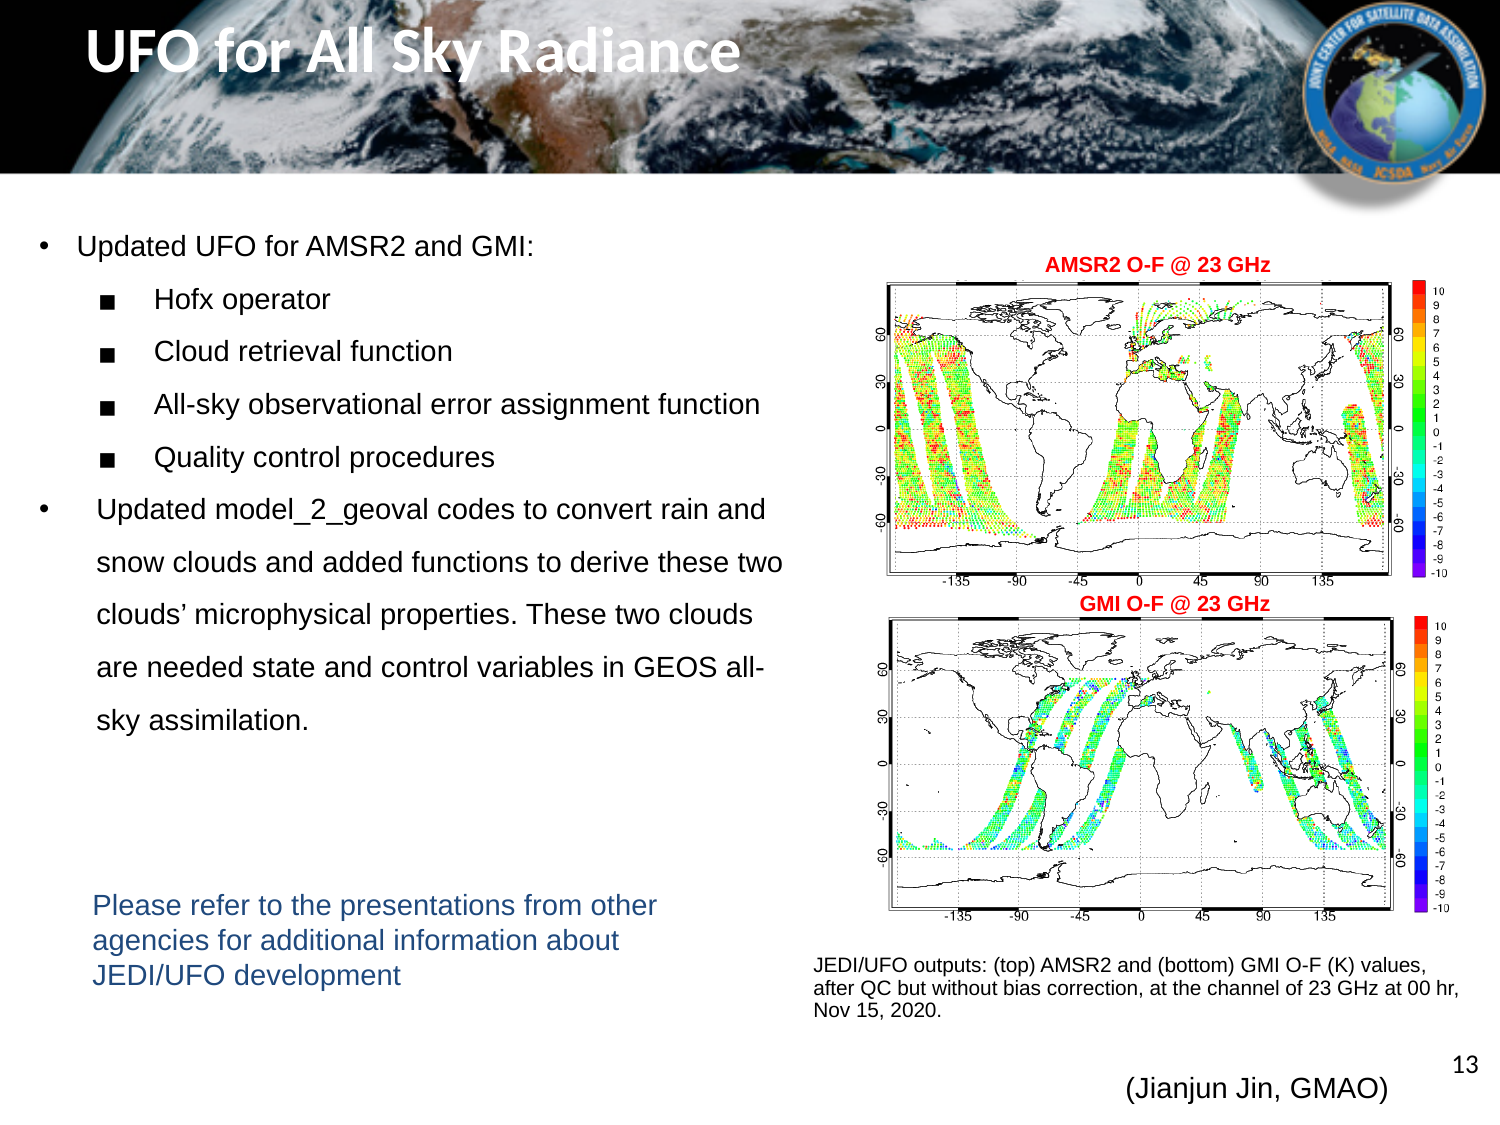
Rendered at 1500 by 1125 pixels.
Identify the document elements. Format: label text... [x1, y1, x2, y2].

title UFO for All Sky Radiance [55, 11, 1473, 160]
text_box AMSR2 O-F @ 23 GHz [1030, 243, 1291, 278]
text_box Please refer to the presentations from other agencies for additional information about JEDI/UFO development [77, 878, 749, 999]
slide_number ‹#› [1403, 1038, 1494, 1125]
list Updated UFO for AMSR2 and GMI: Hofx operator Cloud retrieval function All-sky observational error assignment function Quality control procedures Updated model_2_geoval codes to convert rain and snow clouds and added functions to derive these two clouds’ microphysical properties. These two clouds are needed state and control variables in GEOS all-sky assimilation. [24, 219, 813, 983]
picture [0, 0, 1500, 1125]
text_box JEDI/UFO outputs: (top) AMSR2 and (bottom) GMI O-F (K) values, after QC but without bias correction, at the channel of 23 GHz at 00 hr, Nov 15, 2020. [802, 949, 1473, 1062]
text_box [730, 537, 770, 588]
text_box (Jianjun Jin, GMAO) [1110, 1061, 1403, 1112]
text_box GMI O-F @ 23 GHz [1064, 609, 1289, 614]
